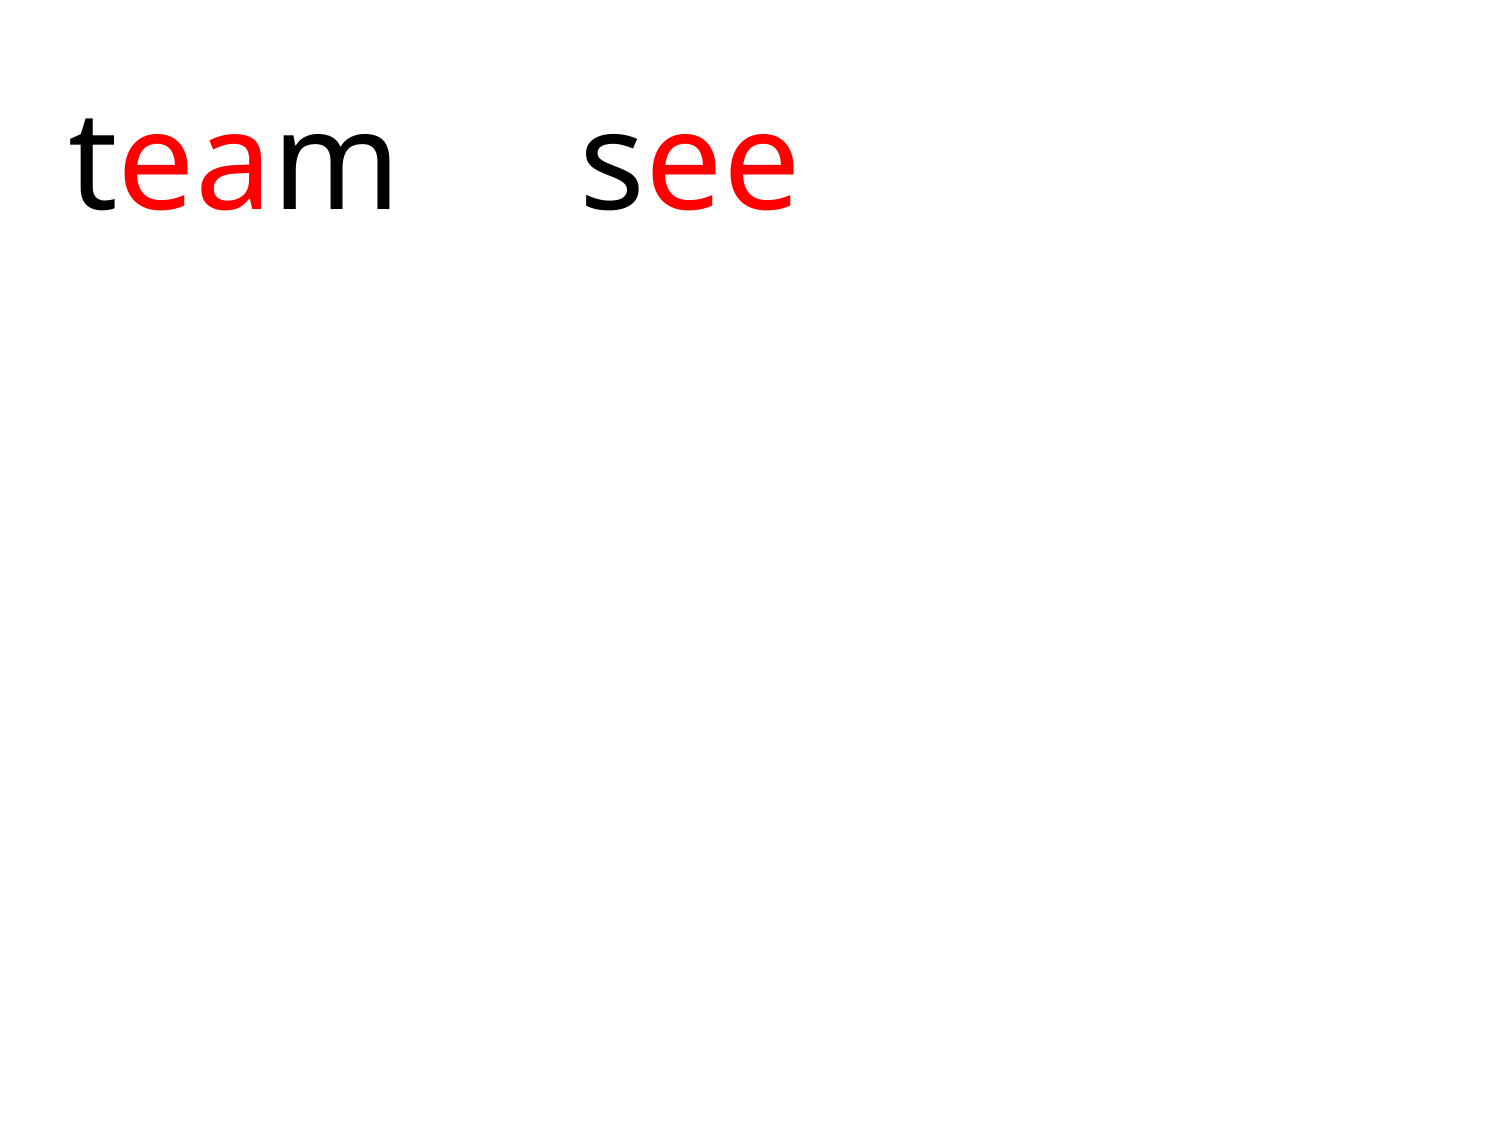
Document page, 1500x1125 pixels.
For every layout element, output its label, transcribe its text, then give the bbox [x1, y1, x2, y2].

text_box team see [17, 64, 1476, 245]
